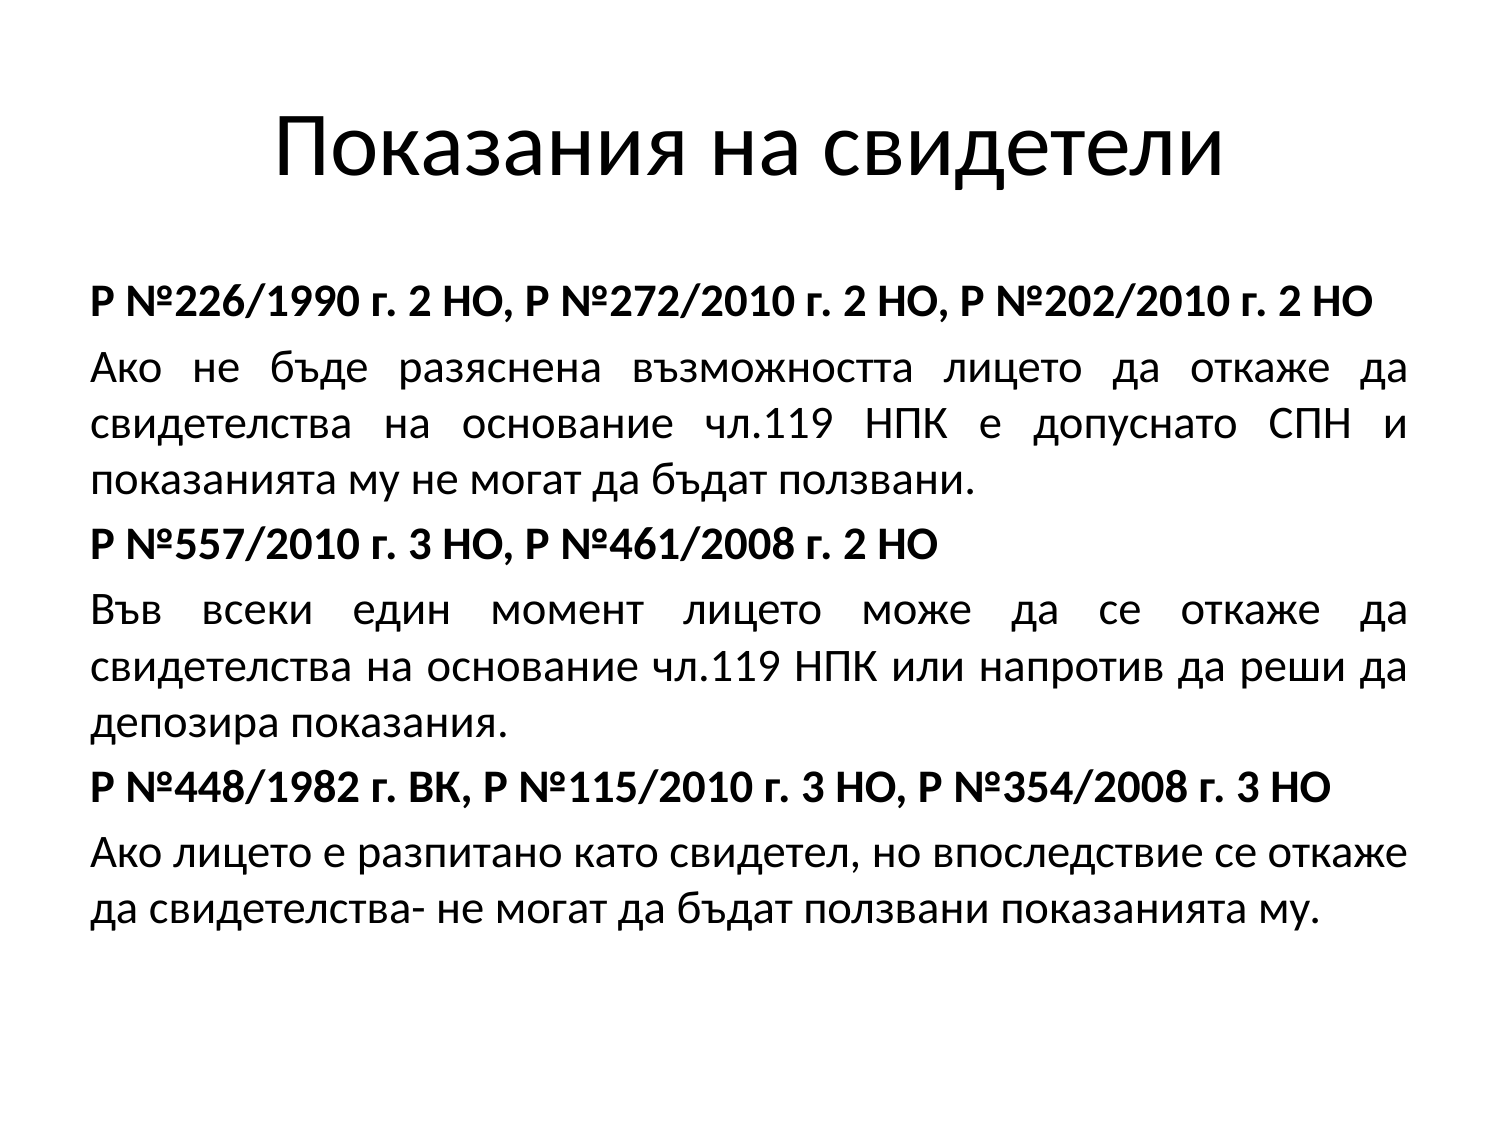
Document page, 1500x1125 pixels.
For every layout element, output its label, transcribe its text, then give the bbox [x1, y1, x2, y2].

list Р №226/1990 г. 2 НО, Р №272/2010 г. 2 НО, Р №202/2010 г. 2 НО Ако не бъде разяснена възможността лицето да откаже да свидетелства на основание чл.119 НПК е допуснато СПН и показанията му не могат да бъдат ползвани. Р №557/2010 г. 3 НО, Р №461/2008 г. 2 НО Във всеки един момент лицето може да се откаже да свидетелства на основание чл.119 НПК или напротив да реши да депозира показания. Р №448/1982 г. ВК, Р №115/2010 г. 3 НО, Р №354/2008 г. 3 НО Ако лицето е разпитано като свидетел, но впоследствие се откаже да свидетелства- не могат да бъдат ползвани показанията му. [75, 262, 1425, 1005]
title Показания на свидетели [75, 45, 1425, 233]
